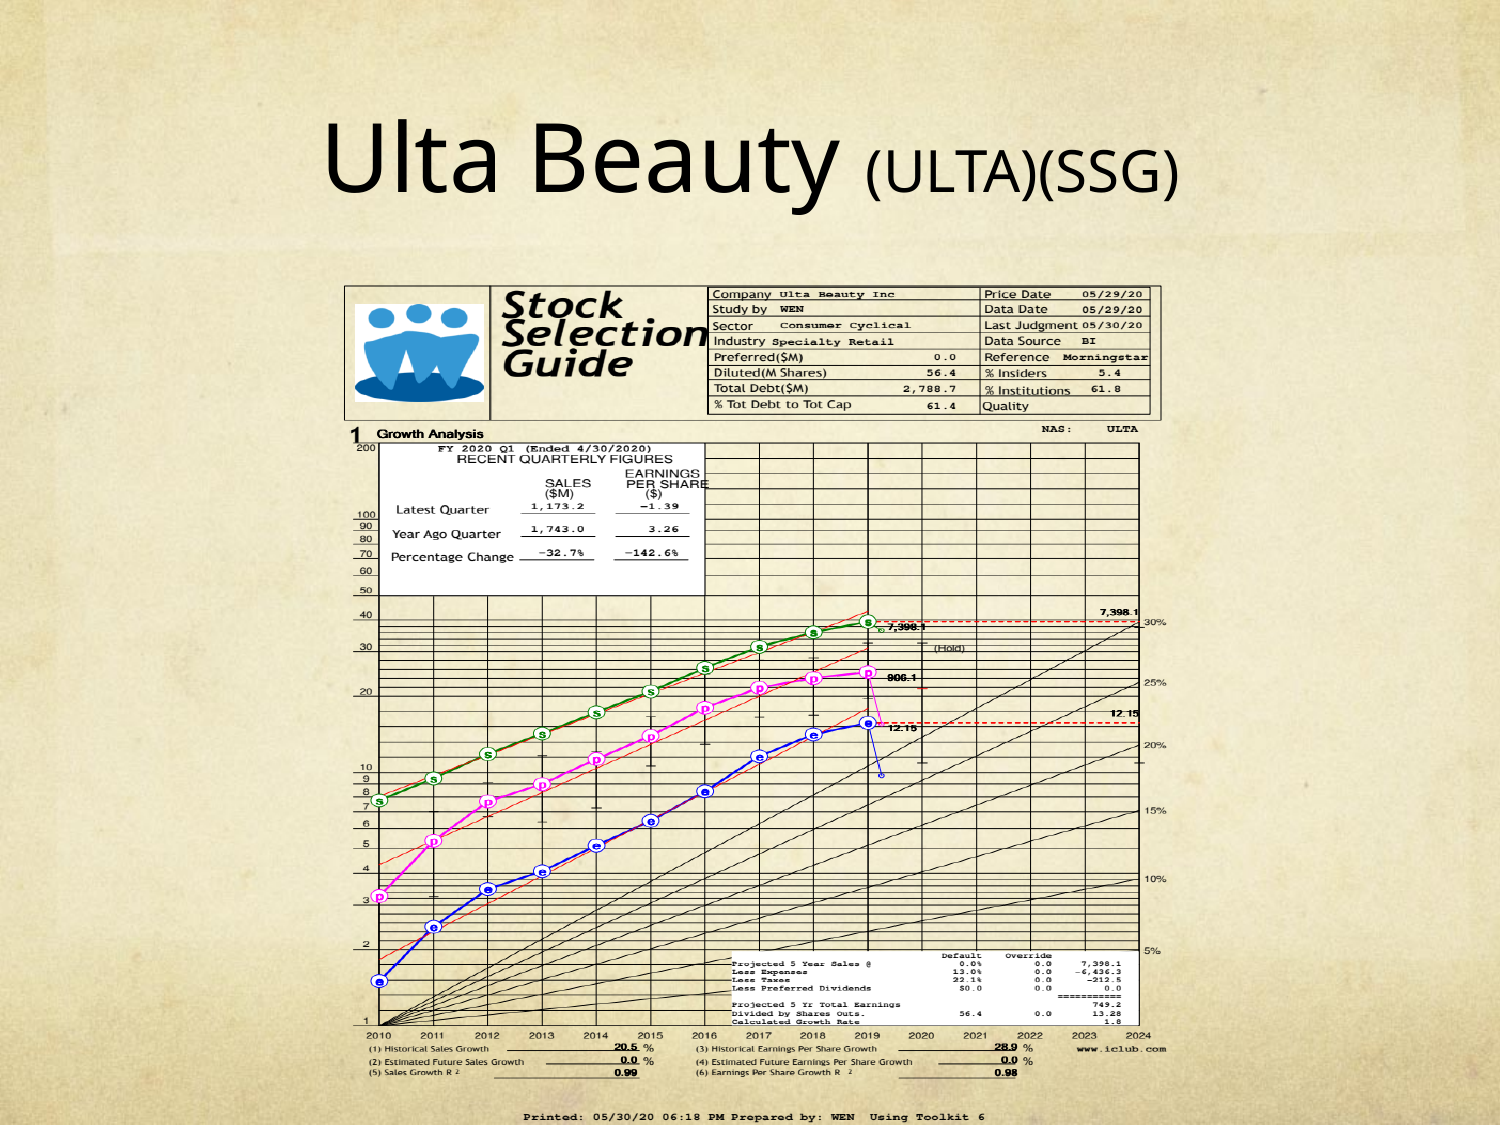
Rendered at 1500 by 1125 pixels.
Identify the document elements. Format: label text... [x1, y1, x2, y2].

picture [0, 0, 1500, 1125]
title Ulta Beauty (ULTA)(SSG) [150, 82, 1350, 225]
